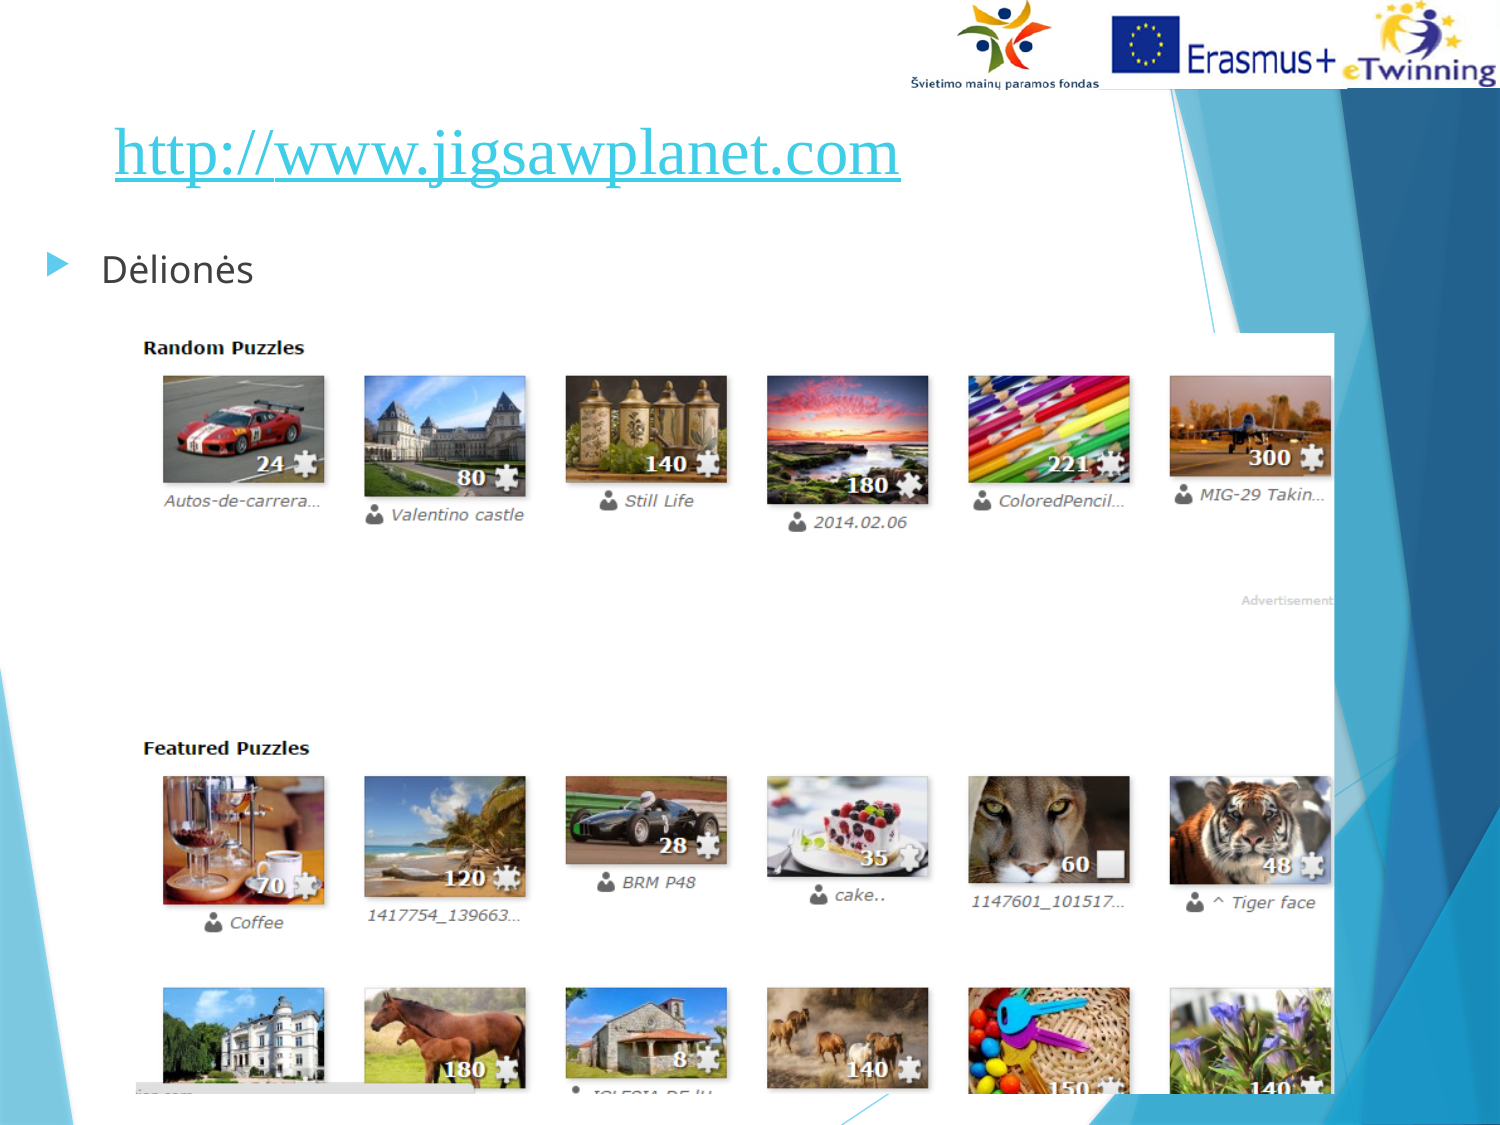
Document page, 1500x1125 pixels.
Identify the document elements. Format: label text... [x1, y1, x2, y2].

picture [135, 332, 1335, 1095]
picture [910, 0, 1500, 91]
title http://www.jigsawplanet.com [99, 99, 1142, 317]
list Dėlionės [29, 238, 1071, 875]
